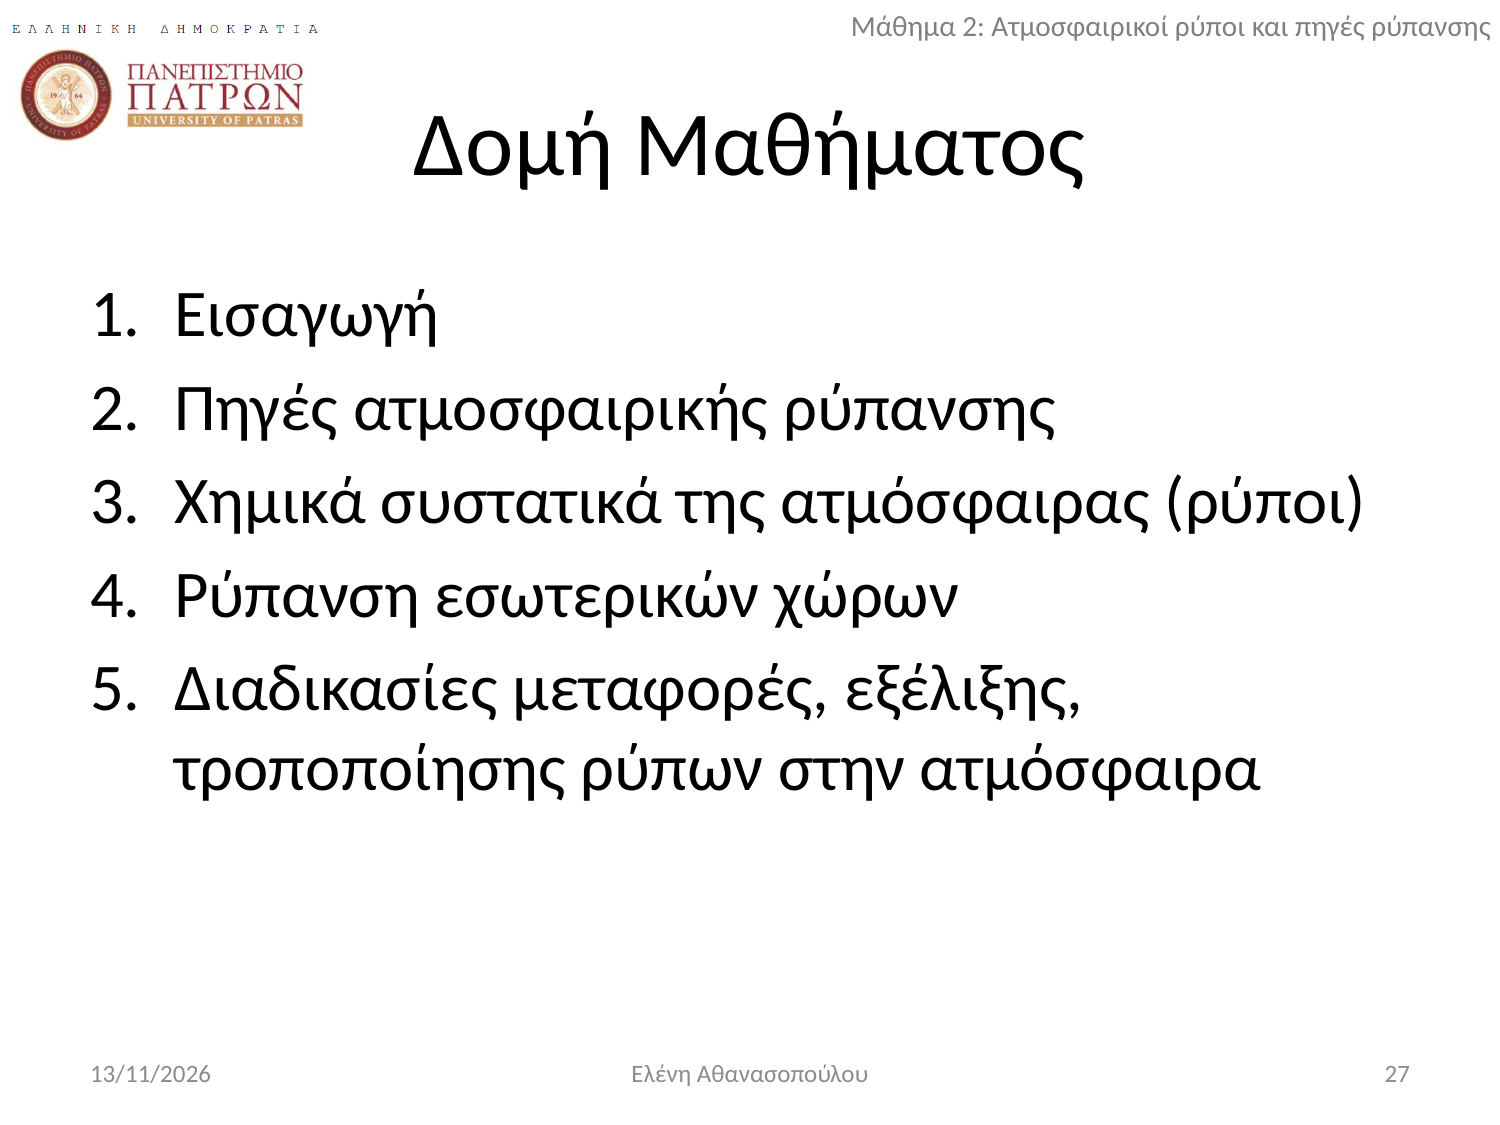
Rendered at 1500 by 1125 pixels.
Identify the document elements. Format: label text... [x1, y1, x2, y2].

footer Ελένη Αθανασοπούλου [512, 1042, 988, 1103]
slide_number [75, 1042, 425, 1103]
list Εισαγωγή Πηγές ατμοσφαιρικής ρύπανσης Χημικά συστατικά της ατμόσφαιρας (ρύποι) Ρύπανση εσωτερικών χώρων Διαδικασίες μεταφορές, εξέλιξης, τροποποίησης ρύπων στην ατμόσφαιρα [75, 262, 1425, 1005]
slide_number 27 [1074, 1042, 1425, 1103]
title Δομή Μαθήματος [75, 45, 1425, 233]
picture [5, 14, 325, 149]
